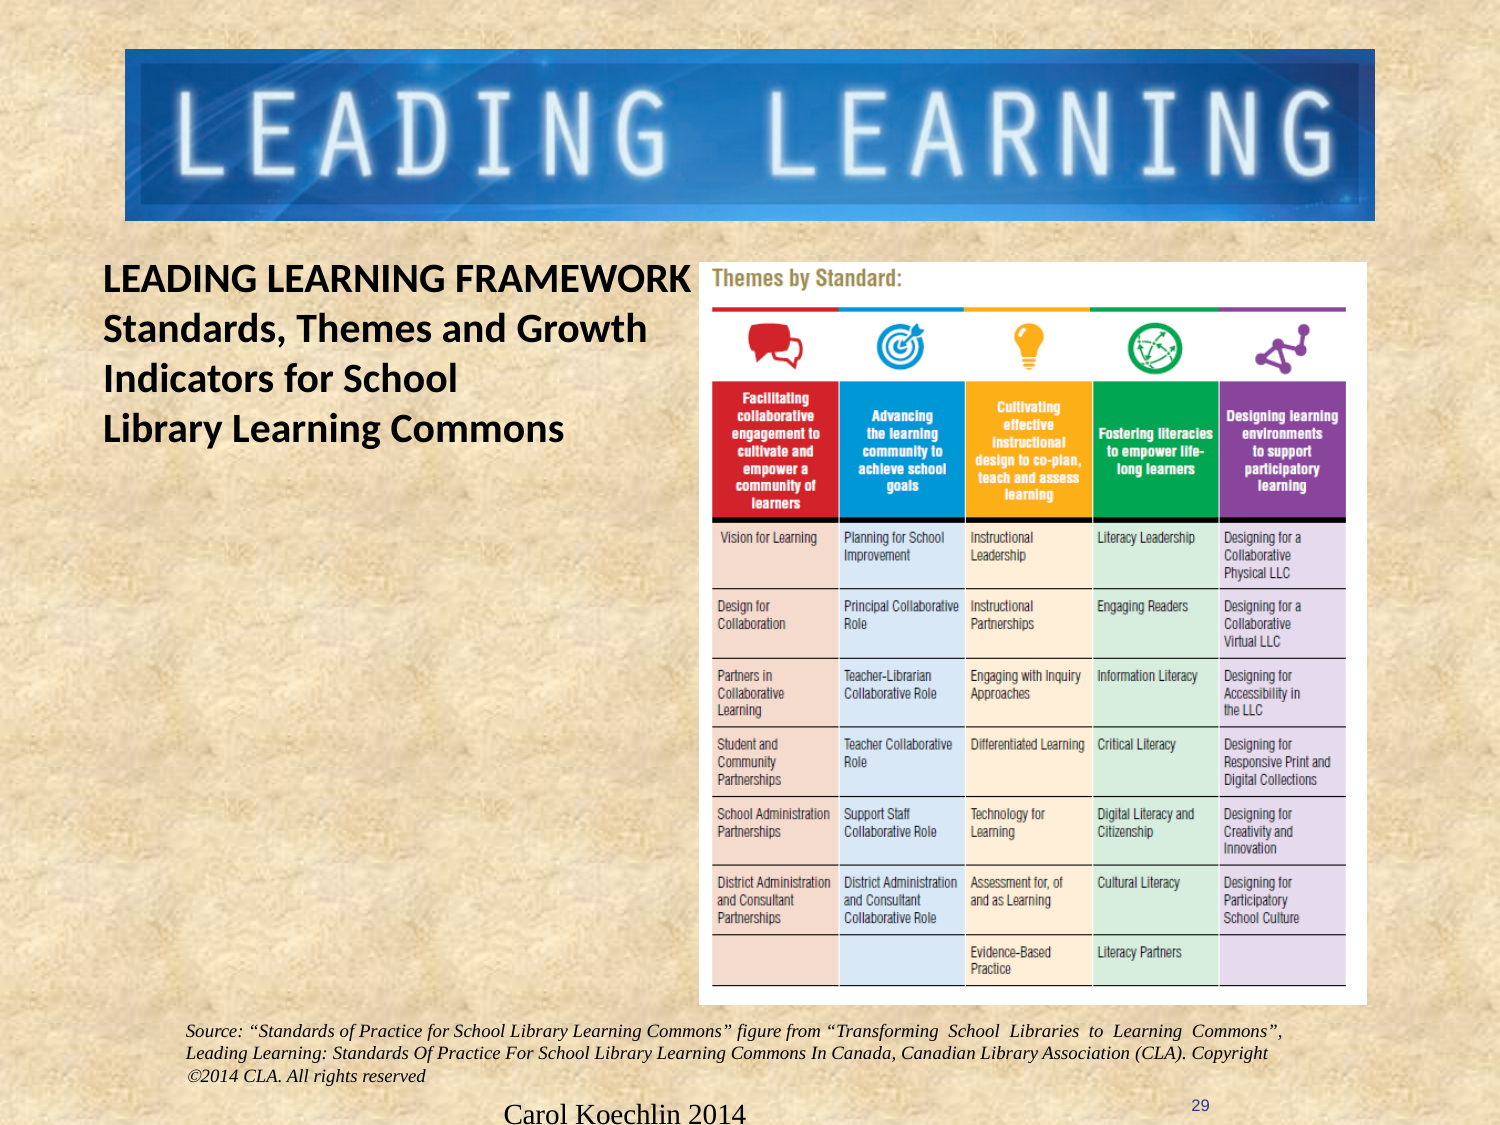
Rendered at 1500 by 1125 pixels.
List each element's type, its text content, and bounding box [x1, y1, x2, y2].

picture [0, 0, 1500, 1125]
text_box LEADING LEARNING FRAMEWORK Standards, Themes and Growth Indicators for School Library Learning Commons [88, 243, 1235, 459]
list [699, 262, 1367, 1006]
footer Carol Koechlin 2014 [387, 1087, 863, 1125]
text_box Source: “Standards of Practice for School Library Learning Commons” figure from “Transforming School Libraries to Learning Commons”, Leading Learning: Standards Of Practice For School Library Learning Commons In Canada, Canadian Library Association (CLA). Copyright 2014 CLA. All rights reserved [171, 1011, 1329, 1125]
slide_number 29 [912, 1087, 1226, 1125]
